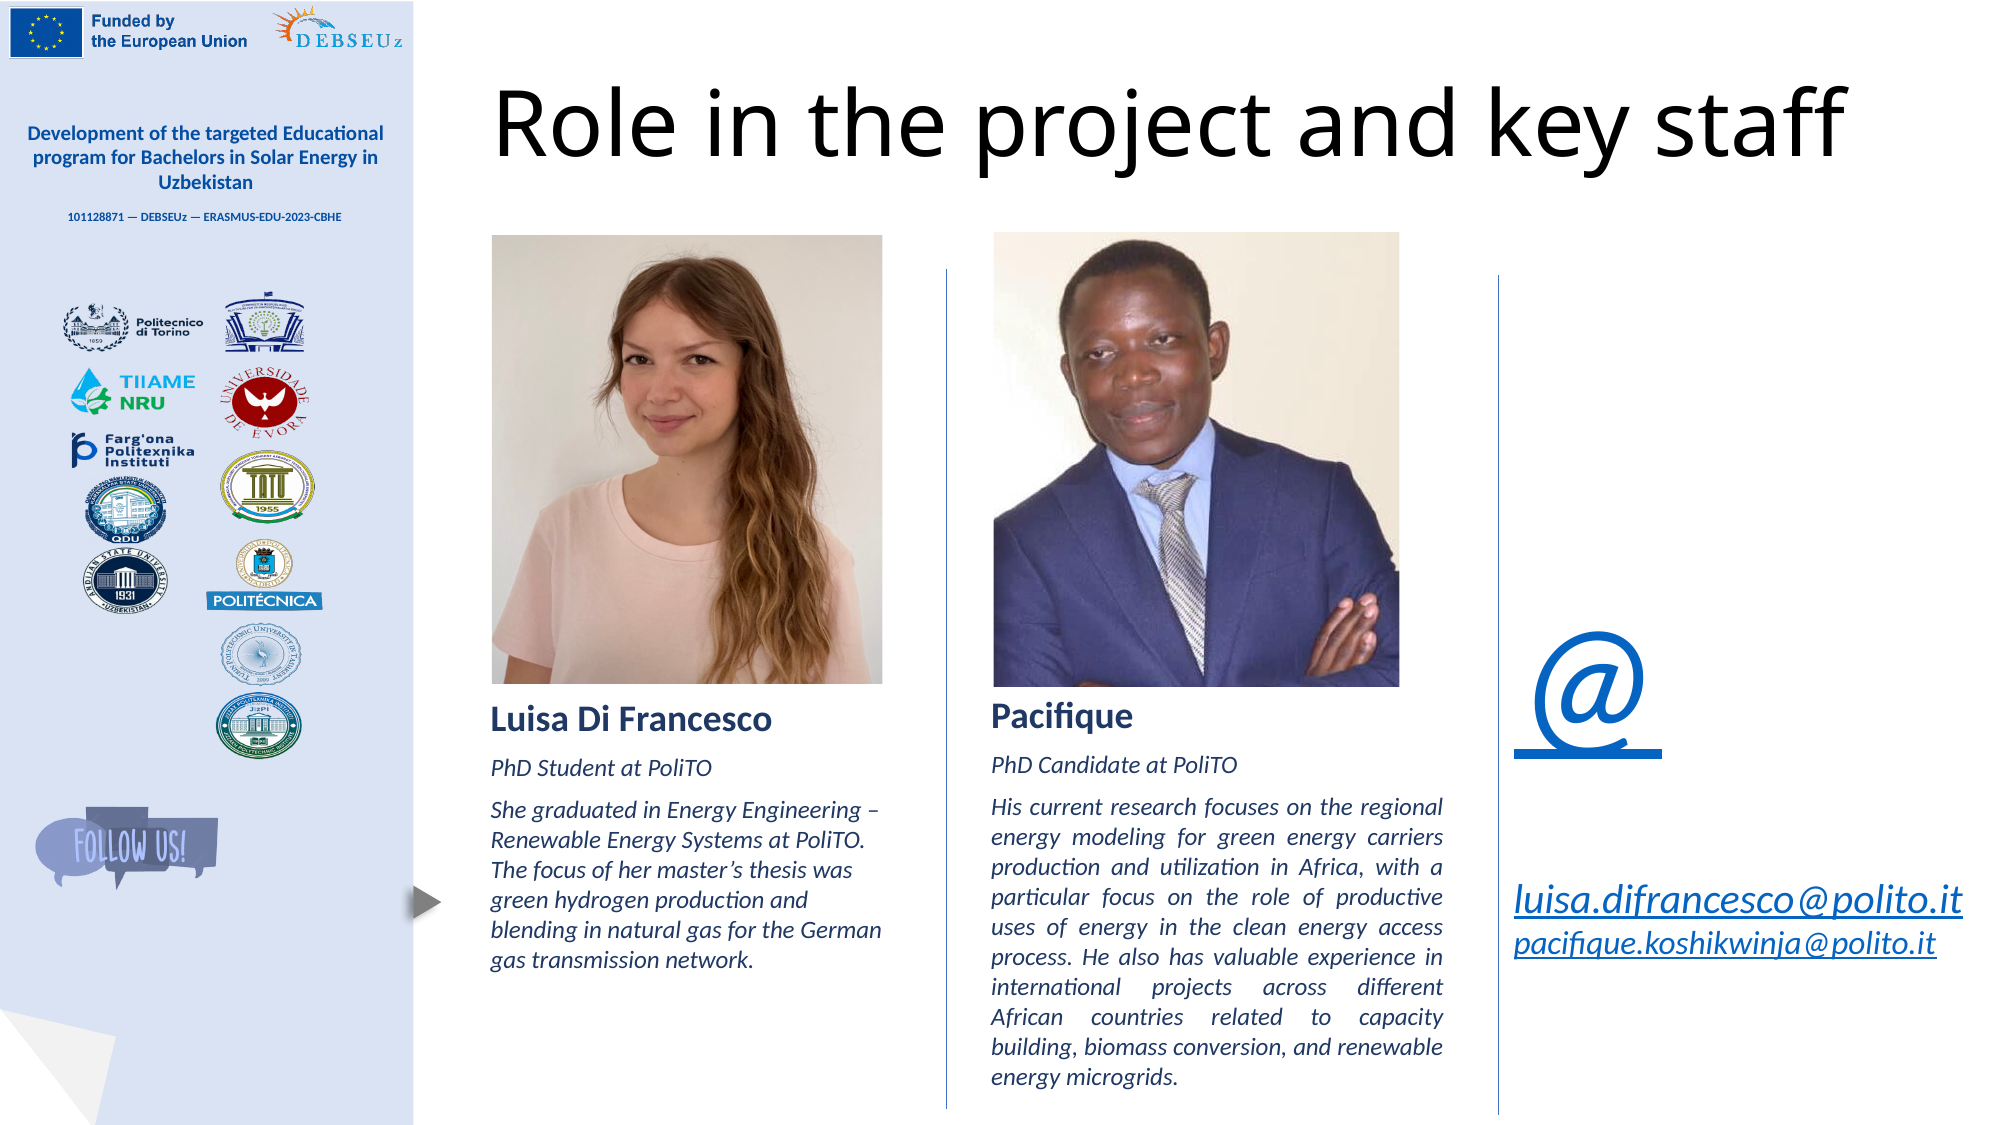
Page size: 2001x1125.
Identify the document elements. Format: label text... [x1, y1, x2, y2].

picture [7, 0, 406, 70]
text_box @ luisa.difrancesco@polito.it pacifique.koshikwinja@polito.it [1901, 564, 2000, 1069]
text_box @ luisa.difrancesco@polito.it pacifique.koshikwinja@polito.it [1499, 564, 1900, 1069]
text_box Pacifique PhD Candidate at PoliTO His current research focuses on the regional energy modeling for green energy carriers production and utilization in Africa, with a particular focus on the role of productive uses of energy in the clean energy access process. He also has valuable experience in international projects across different African countries related to capacity building, biomass conversion, and renewable energy microgrids. [976, 683, 1459, 1116]
picture [993, 232, 1400, 687]
title Role in the project and key staff [476, 17, 1863, 235]
picture [26, 284, 349, 910]
picture [491, 234, 883, 684]
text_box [0, 1, 442, 1125]
text_box Luisa Di Francesco PhD Student at PoliTO She graduated in Energy Engineering – Renewable Energy Systems at PoliTO. The focus of her master’s thesis was green hydrogen production and blending in natural gas for the German gas transmission network. [475, 686, 907, 1118]
